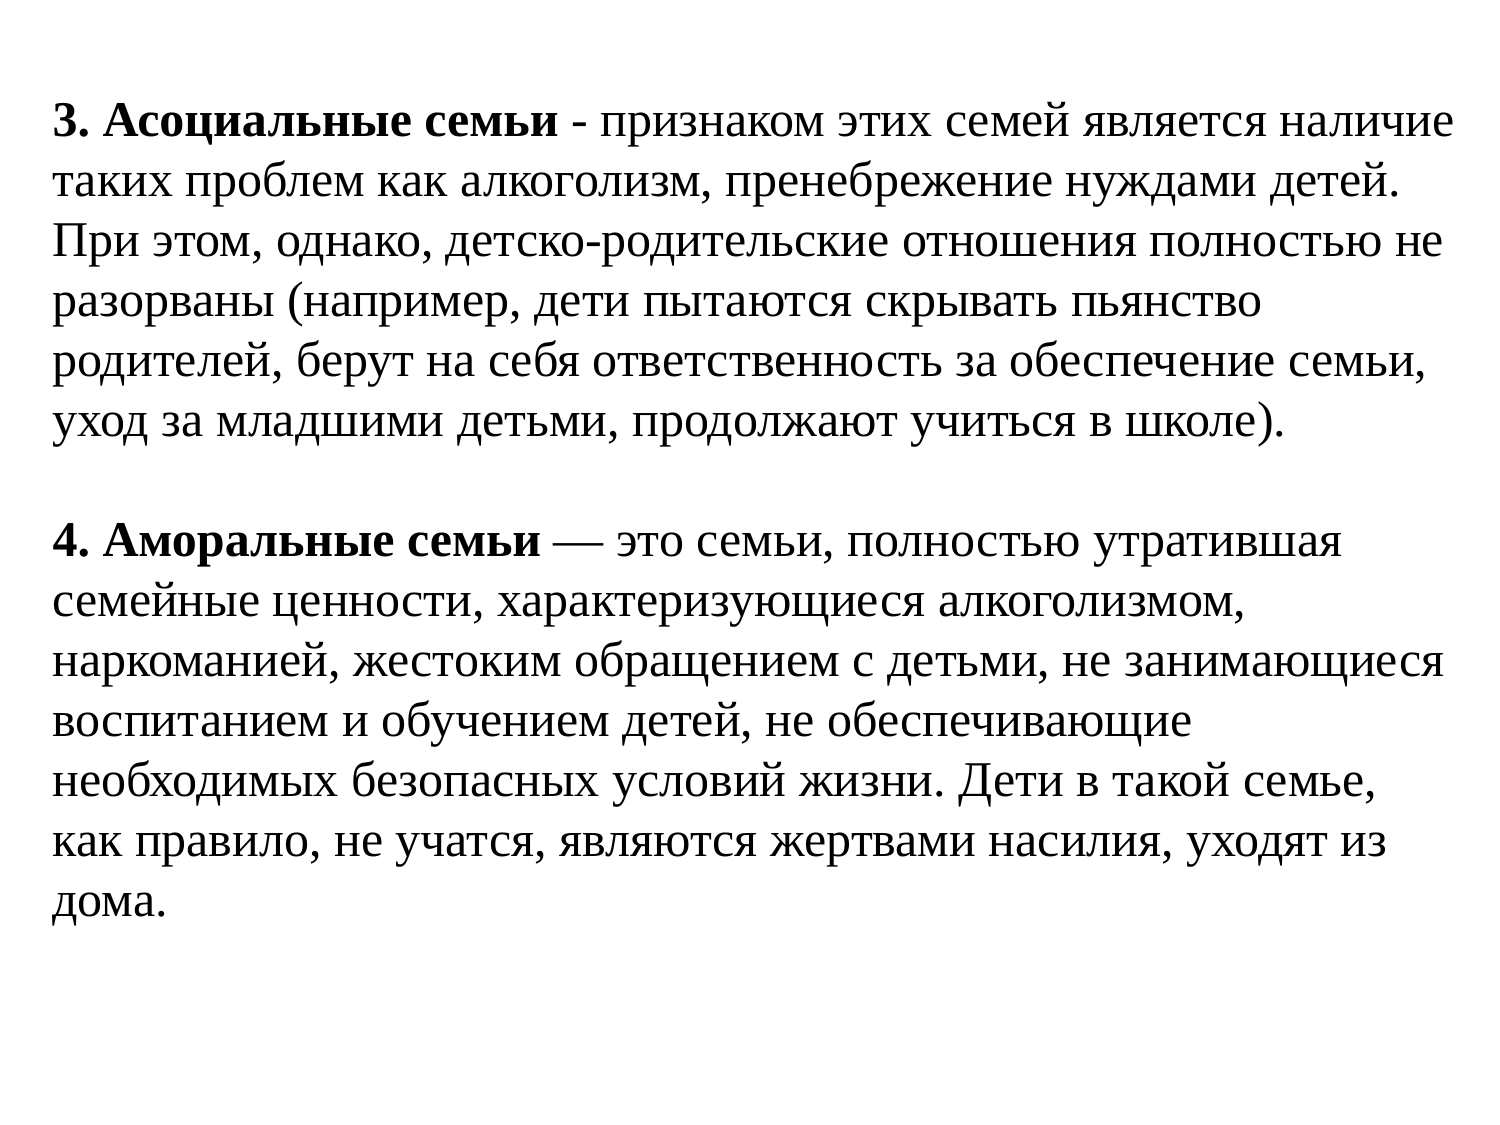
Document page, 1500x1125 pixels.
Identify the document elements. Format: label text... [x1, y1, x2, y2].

title 3. Асоциальные семьи - признаком этих семей является наличие таких проблем как алкоголизм, пренебрежение нуждами детей. При этом, однако, детско-родительские отношения полностью не разорваны (например, дети пытаются скрывать пьянство родителей, берут на себя ответственность за обеспечение семьи, уход за младшими детьми, продолжают учиться в школе). 4. Аморальные семьи — это семьи, полностью утратившая семейные ценности, характеризующиеся алкоголизмом, наркоманией, жестоким обращением с детьми, не занимающиеся воспитанием и обучением детей, не обеспечивающие необходимых безопасных условий жизни. Дети в такой семье, как правило, не учатся, являются жертвами насилия, уходят из дома. [37, 45, 1475, 1088]
